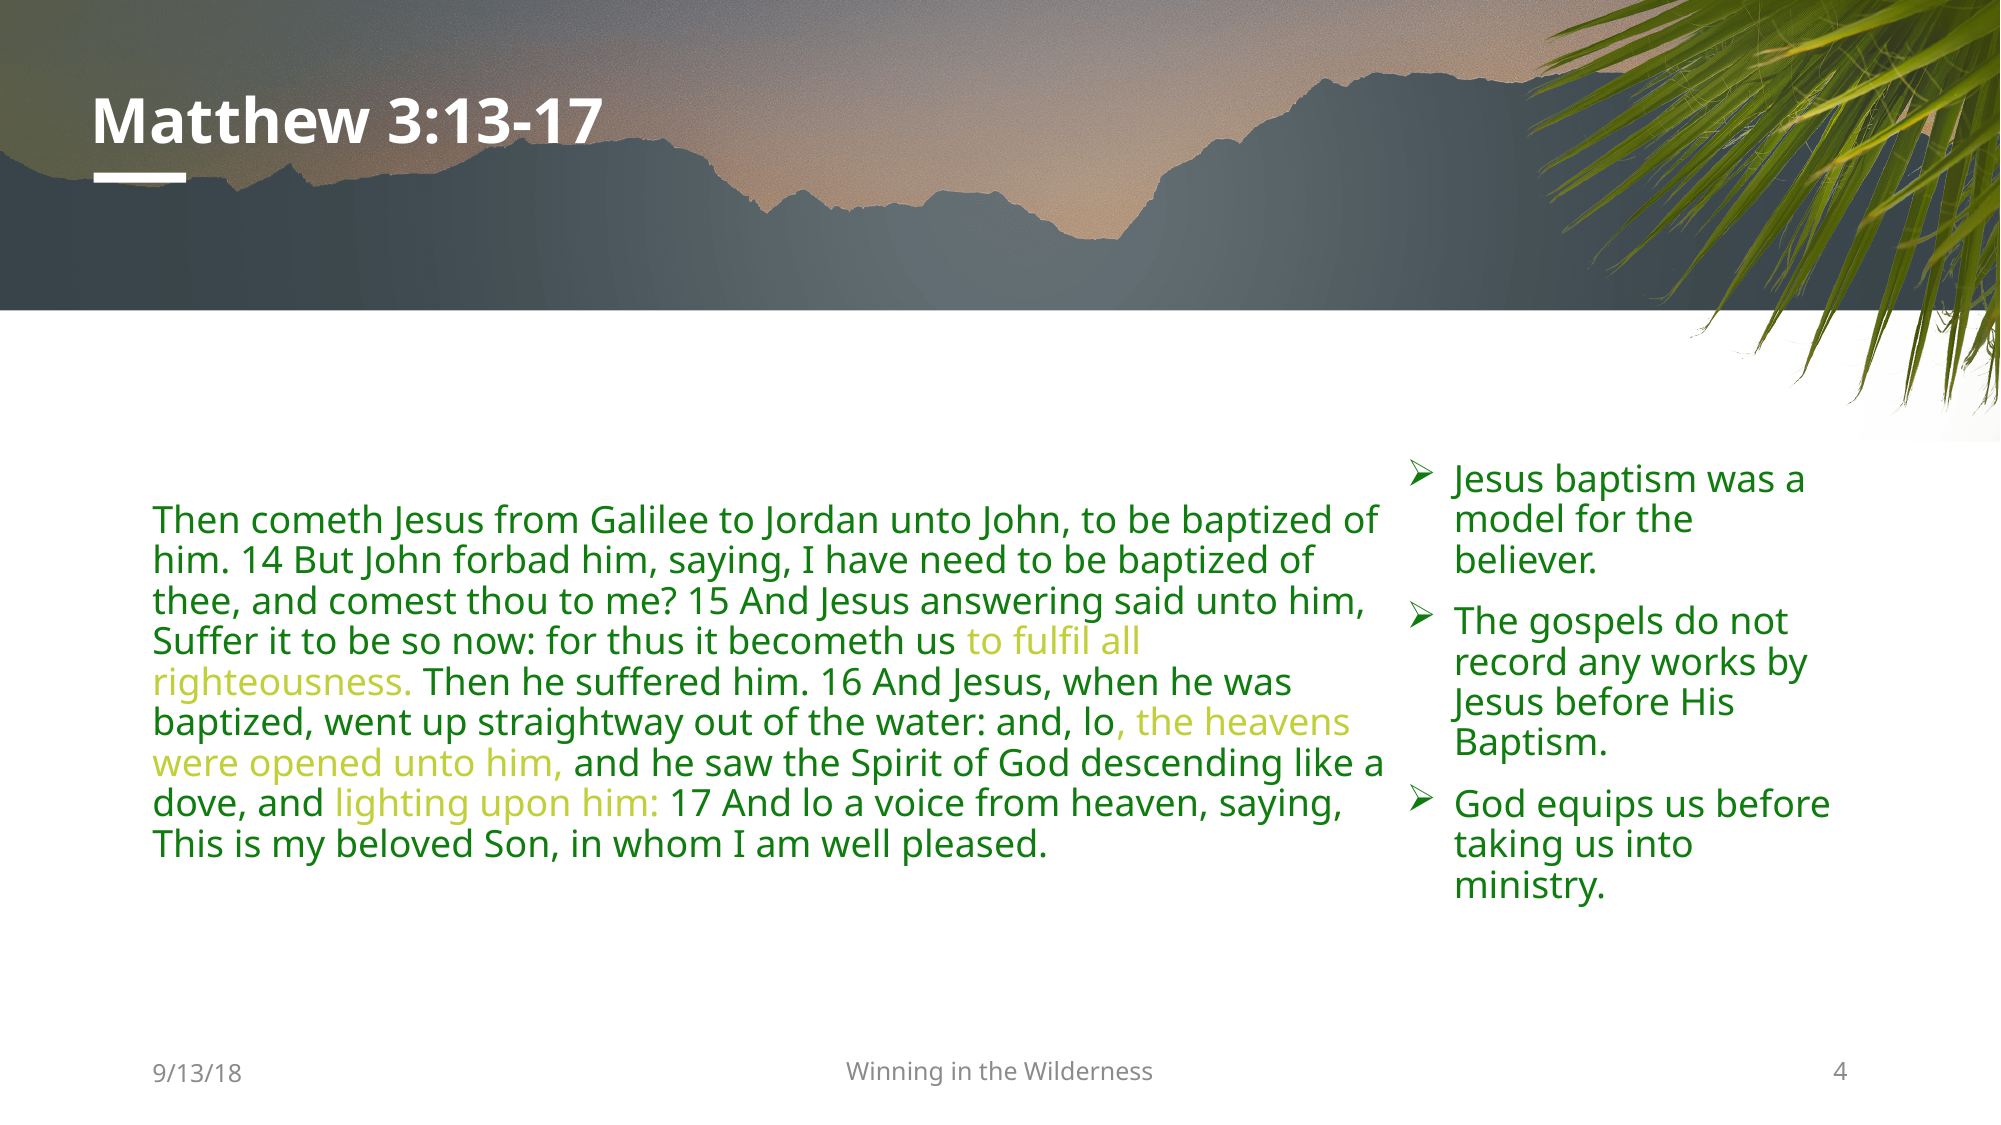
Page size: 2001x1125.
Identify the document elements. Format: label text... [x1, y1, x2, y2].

list Then cometh Jesus from Galilee to Jordan unto John, to be baptized of him. 14 But John forbad him, saying, I have need to be baptized of thee, and comest thou to me? 15 And Jesus answering said unto him, Suffer it to be so now: for thus it becometh us to fulfil all righteousness. Then he suffered him. 16 And Jesus, when he was baptized, went up straightway out of the water: and, lo, the heavens were opened unto him, and he saw the Spirit of God descending like a dove, and lighting upon him: 17 And lo a voice from heaven, saying, This is my beloved Son, in whom I am well pleased. [137, 348, 1391, 1018]
title Matthew 3:13-17 [75, 59, 1839, 188]
footer Winning in the Wilderness [662, 1042, 1338, 1103]
list Jesus baptism was a model for the believer. The gospels do not record any works by Jesus before His Baptism. God equips us before taking us into ministry. [1391, 348, 1863, 1018]
picture [0, 0, 2000, 460]
slide_number 4 [1412, 1042, 1863, 1103]
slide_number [137, 1042, 588, 1103]
